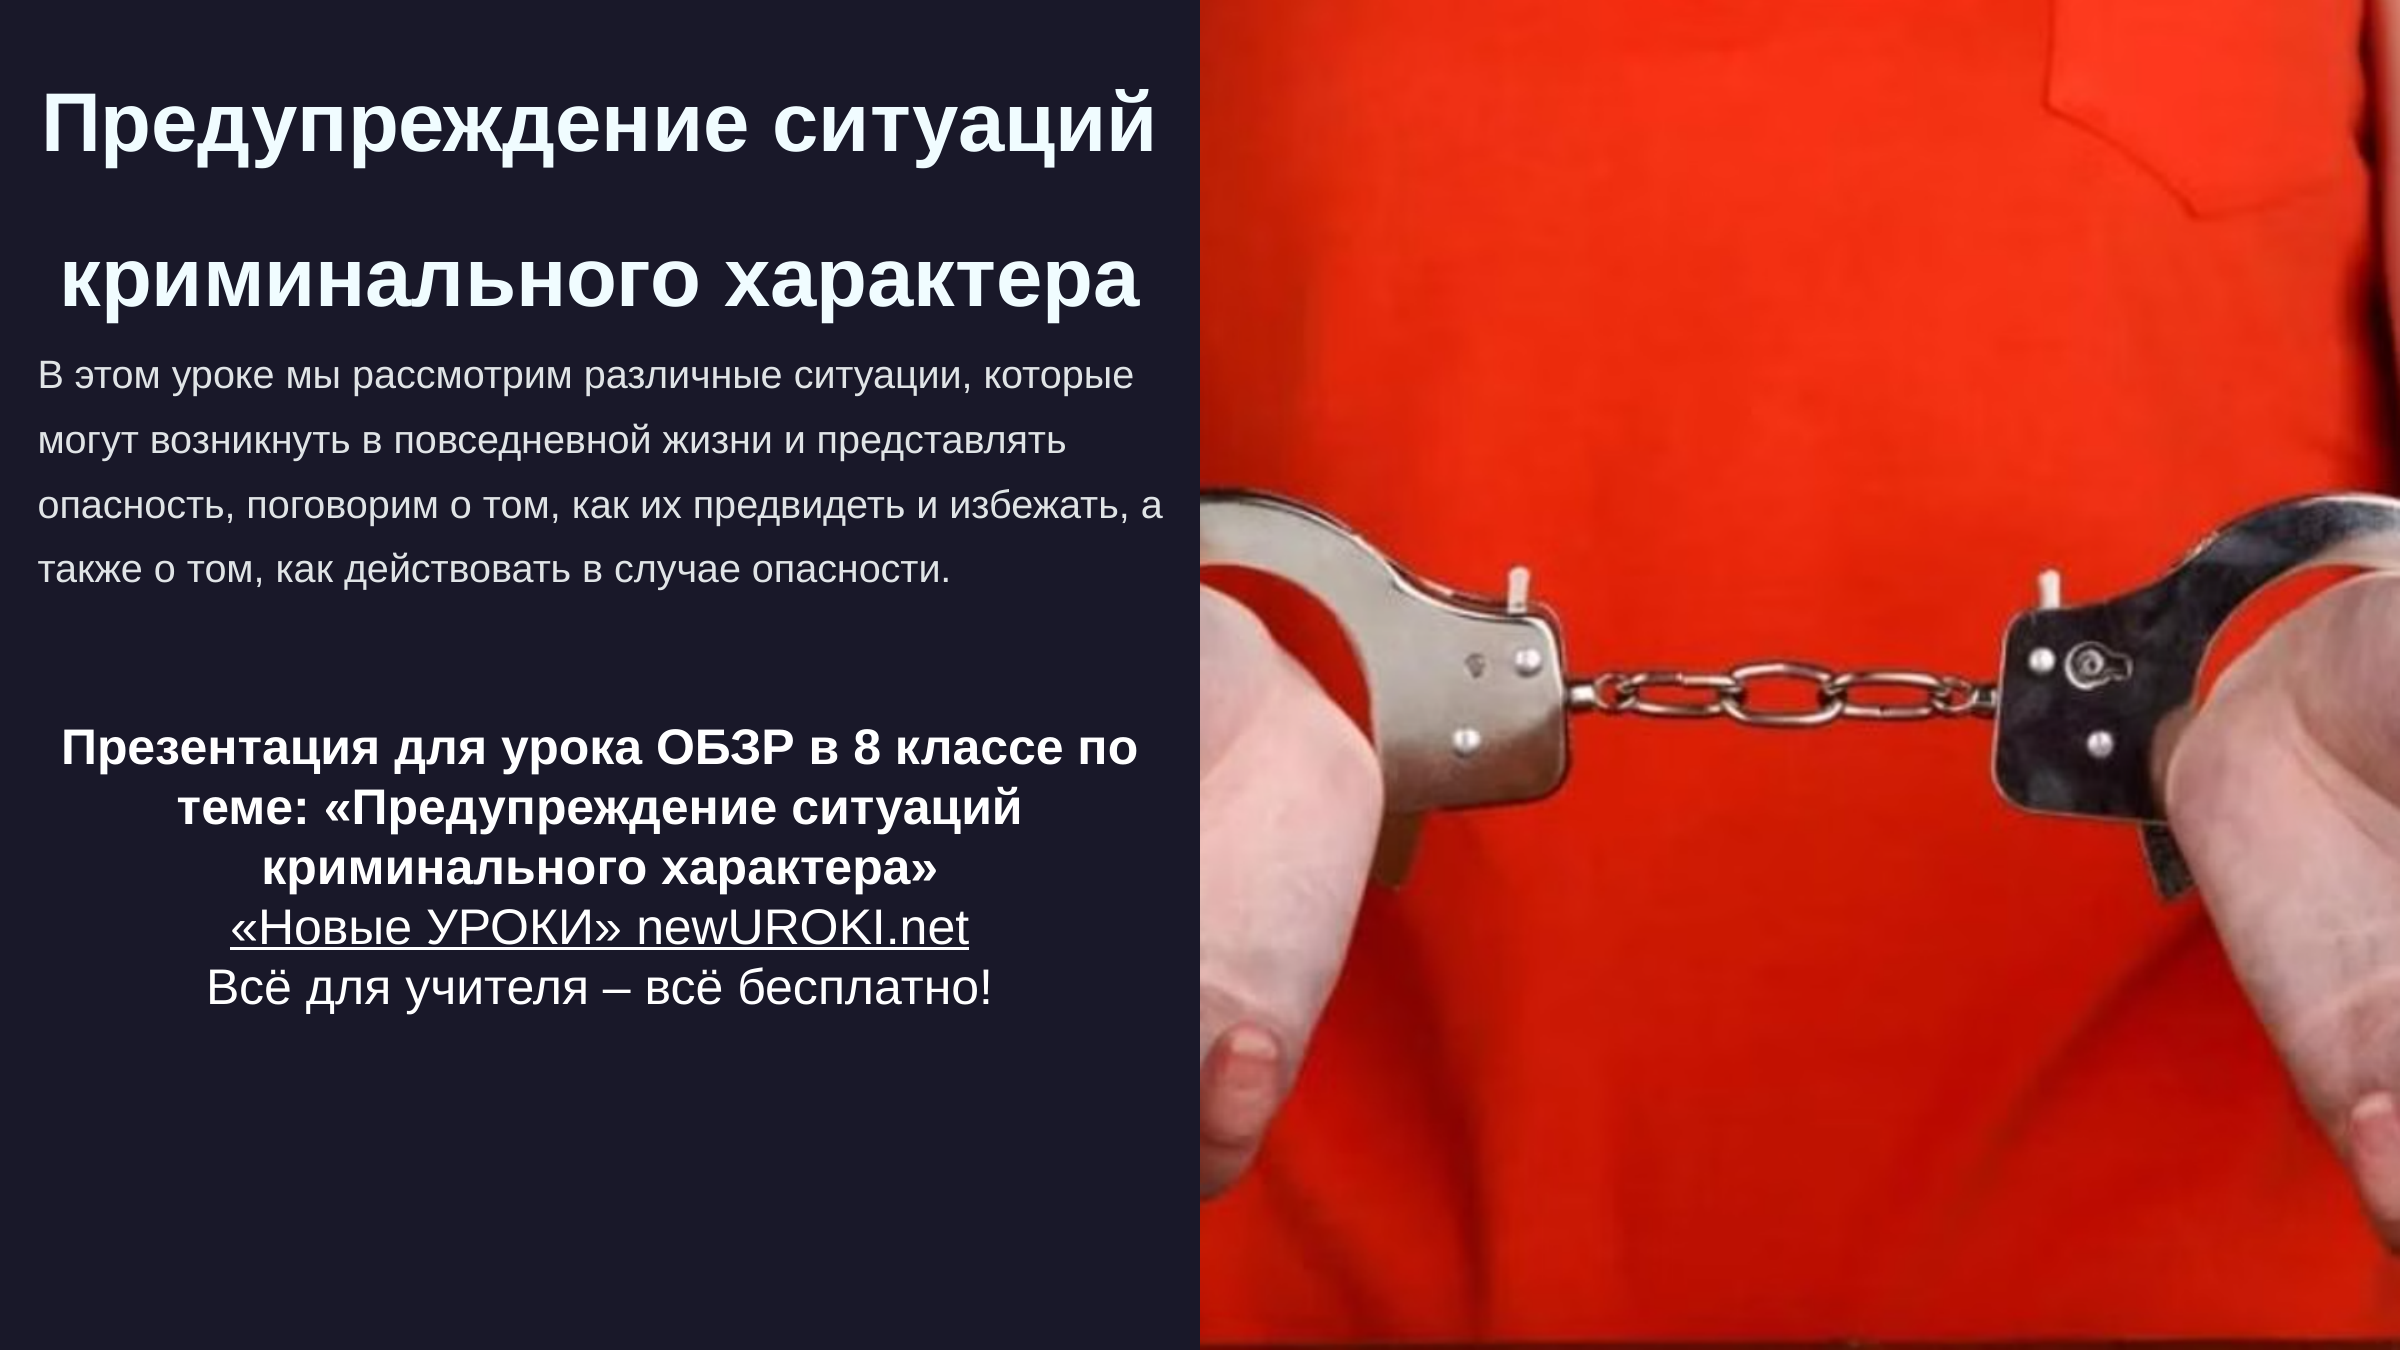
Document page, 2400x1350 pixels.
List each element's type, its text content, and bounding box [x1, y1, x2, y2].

text_box В этом уроке мы рассмотрим различные ситуации, которые могут возникнуть в повседневной жизни и представлять опасность, поговорим о том, как их предвидеть и избежать, а также о том, как действовать в случае опасности. [37, 332, 1175, 611]
picture [1199, 0, 2400, 1350]
text_box Предупреждение ситуаций криминального характера [0, 12, 1199, 311]
text_box Презентация для урока ОБЗР в 8 классе по теме: «Предупреждение ситуаций криминального характера» «Новые УРОКИ» newUROKI.net Всё для учителя – всё бесплатно! [0, 706, 1199, 1082]
